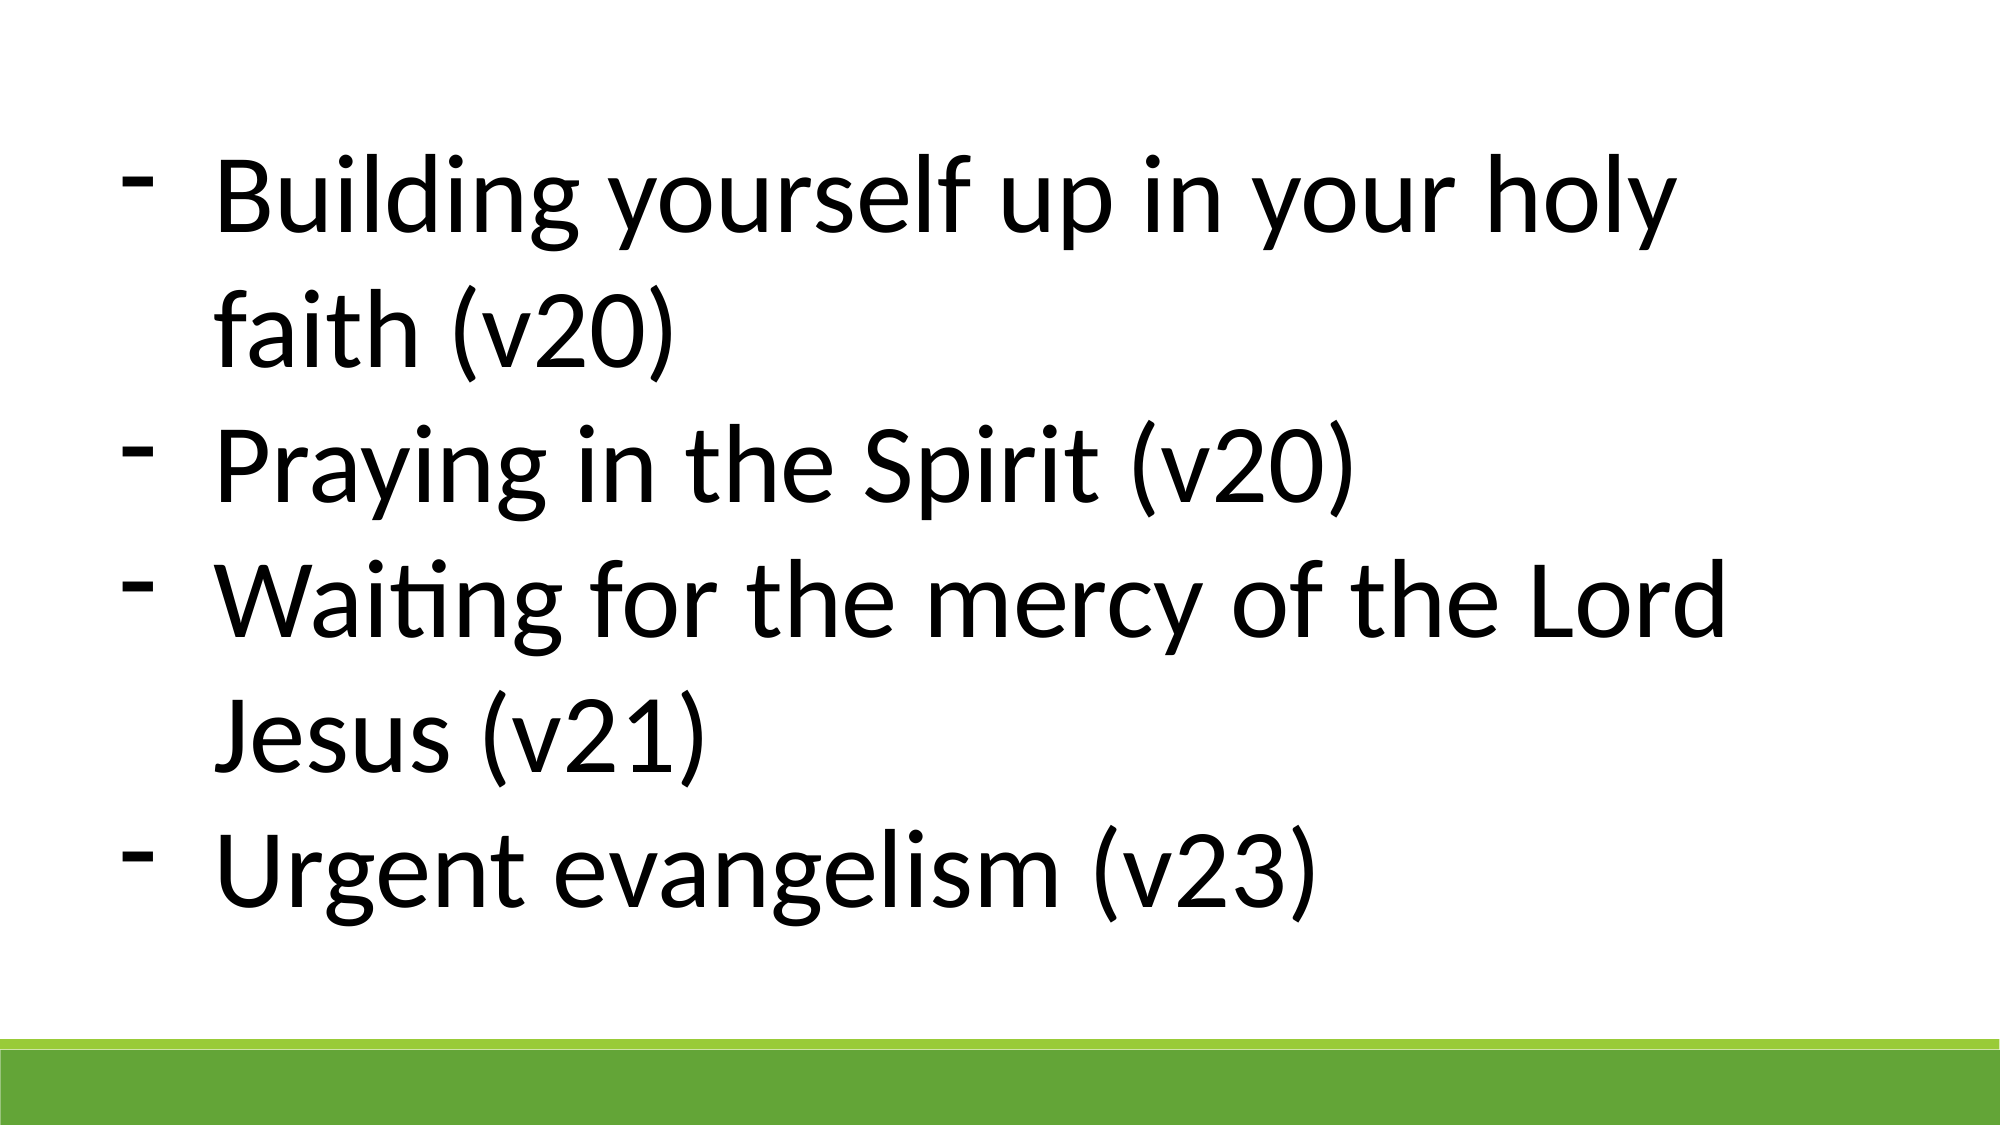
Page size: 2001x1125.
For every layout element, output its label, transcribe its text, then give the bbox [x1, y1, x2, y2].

text_box Building yourself up in your holy faith (v20) Praying in the Spirit (v20) Waiting for the mercy of the Lord Jesus (v21) Urgent evangelism (v23) [104, 112, 1924, 1038]
